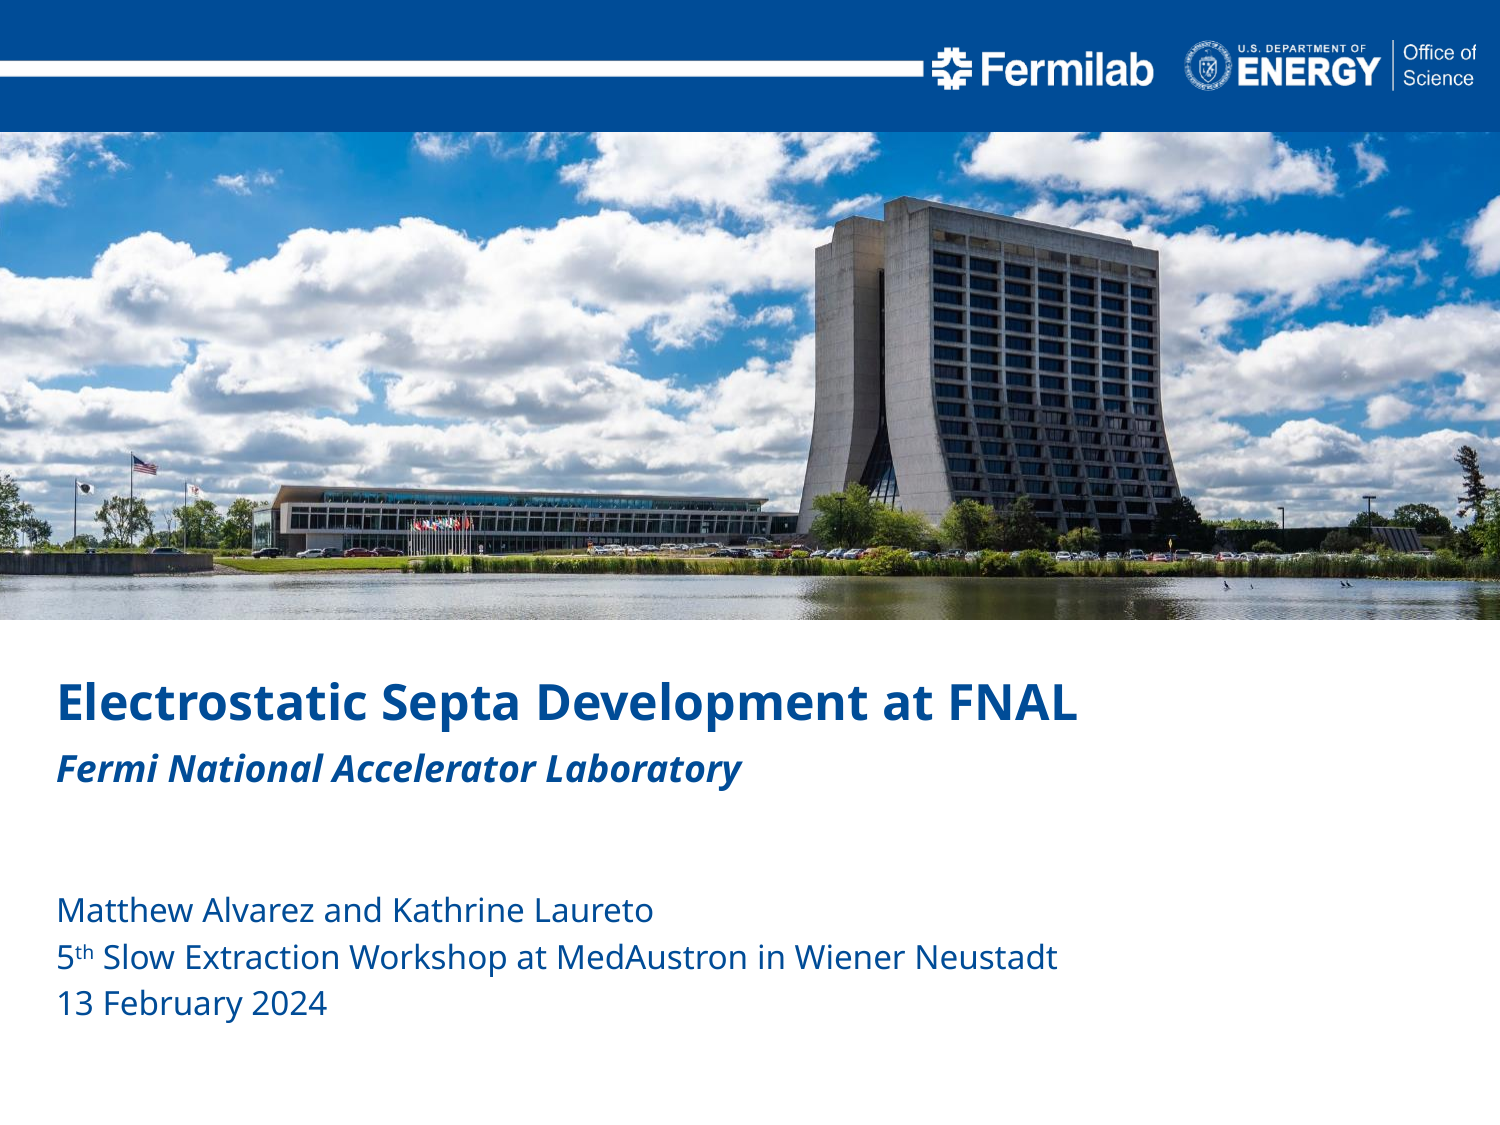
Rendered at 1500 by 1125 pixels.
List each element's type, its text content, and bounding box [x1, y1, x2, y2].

list Matthew Alvarez and Kathrine Laureto 5th Slow Extraction Workshop at MedAustron in Wiener Neustadt 13 February 2024 [56, 881, 1451, 1056]
picture [0, 40, 1476, 91]
picture [0, 132, 1500, 620]
list Electrostatic Septa Development at FNAL Fermi National Accelerator Laboratory [56, 648, 1451, 813]
